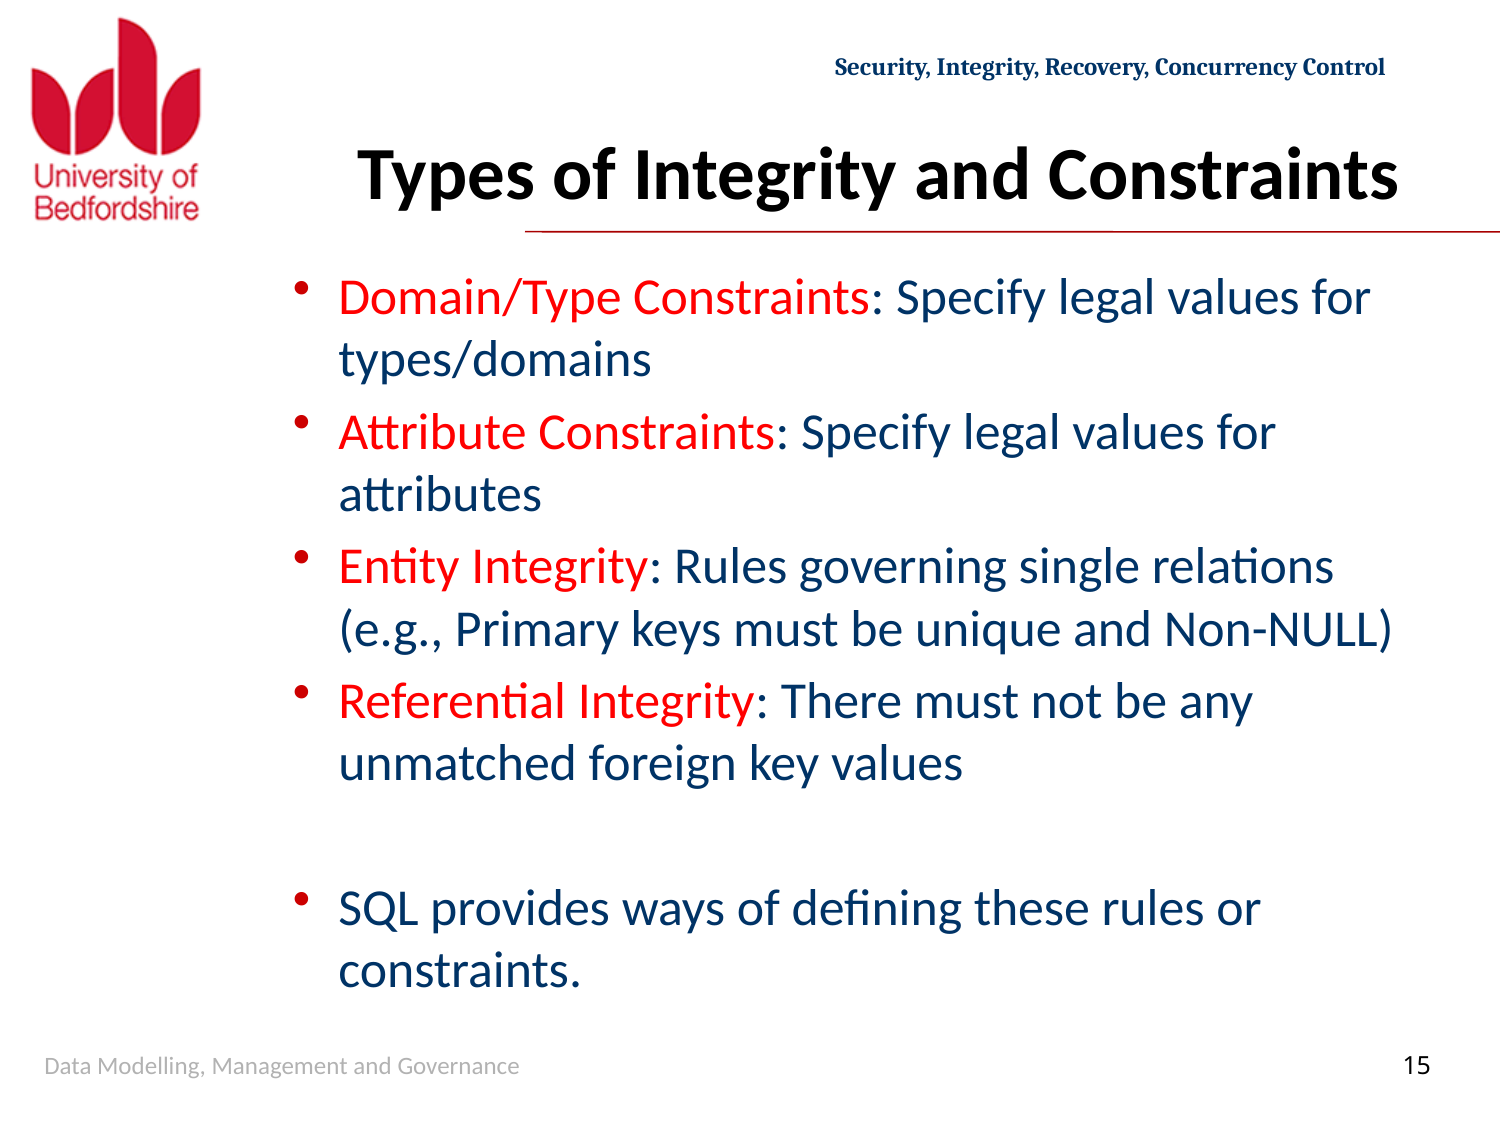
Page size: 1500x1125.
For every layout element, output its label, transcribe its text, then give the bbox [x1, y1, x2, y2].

title Types of Integrity and Constraints [265, 113, 1416, 227]
footer Data Modelling, Management and Governance [29, 1035, 691, 1095]
list Domain/Type Constraints: Specify legal values for types/domains Attribute Constraints: Specify legal values for attributes Entity Integrity: Rules governing single relations (e.g., Primary keys must be unique and Non-NULL) Referential Integrity: There must not be any unmatched foreign key values SQL provides ways of defining these rules or constraints. [262, 255, 1413, 1024]
picture [0, 0, 237, 236]
